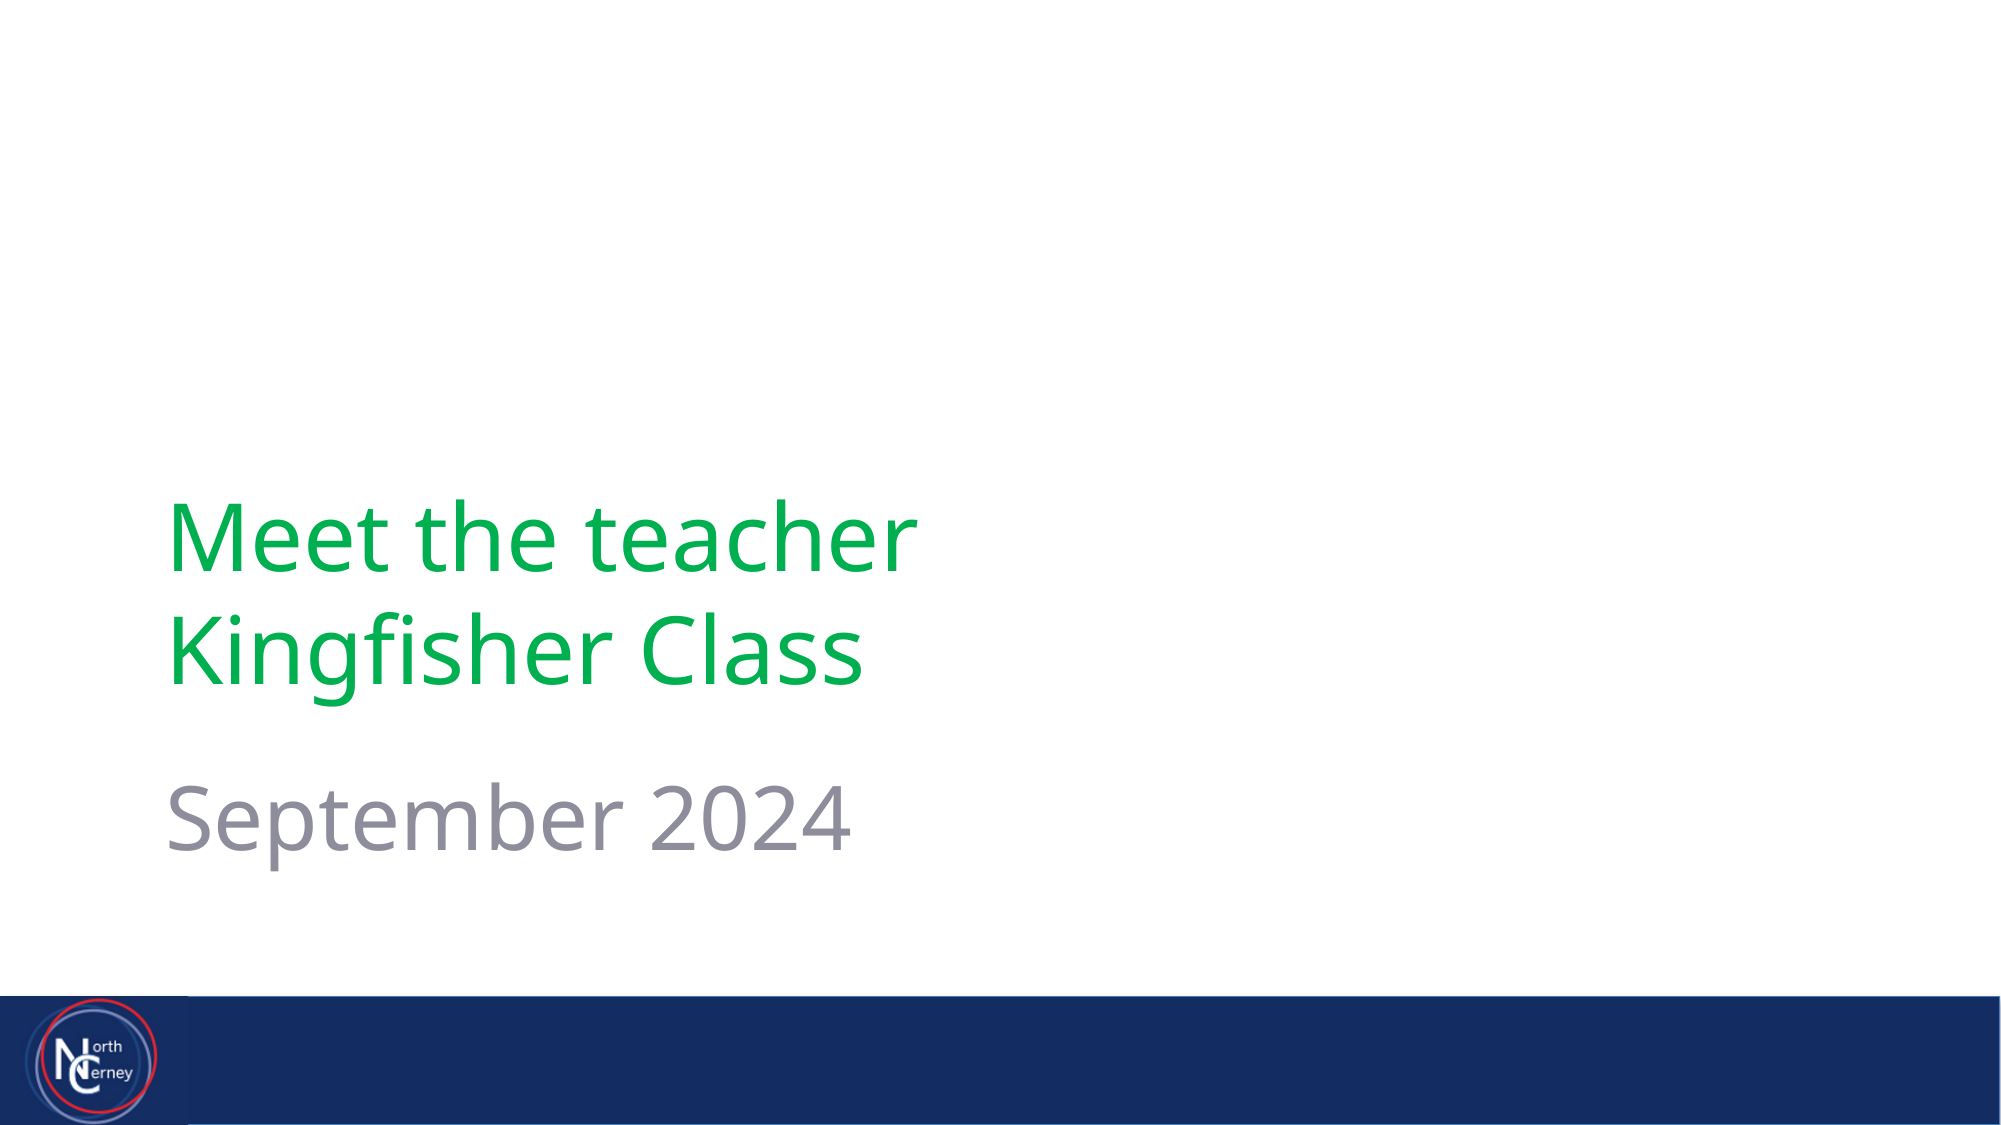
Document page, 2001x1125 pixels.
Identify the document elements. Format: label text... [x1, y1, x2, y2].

subtitle September 2024 [150, 754, 1307, 1042]
title Meet the teacher Kingfisher Class [150, 470, 1215, 712]
picture [0, 996, 189, 1125]
